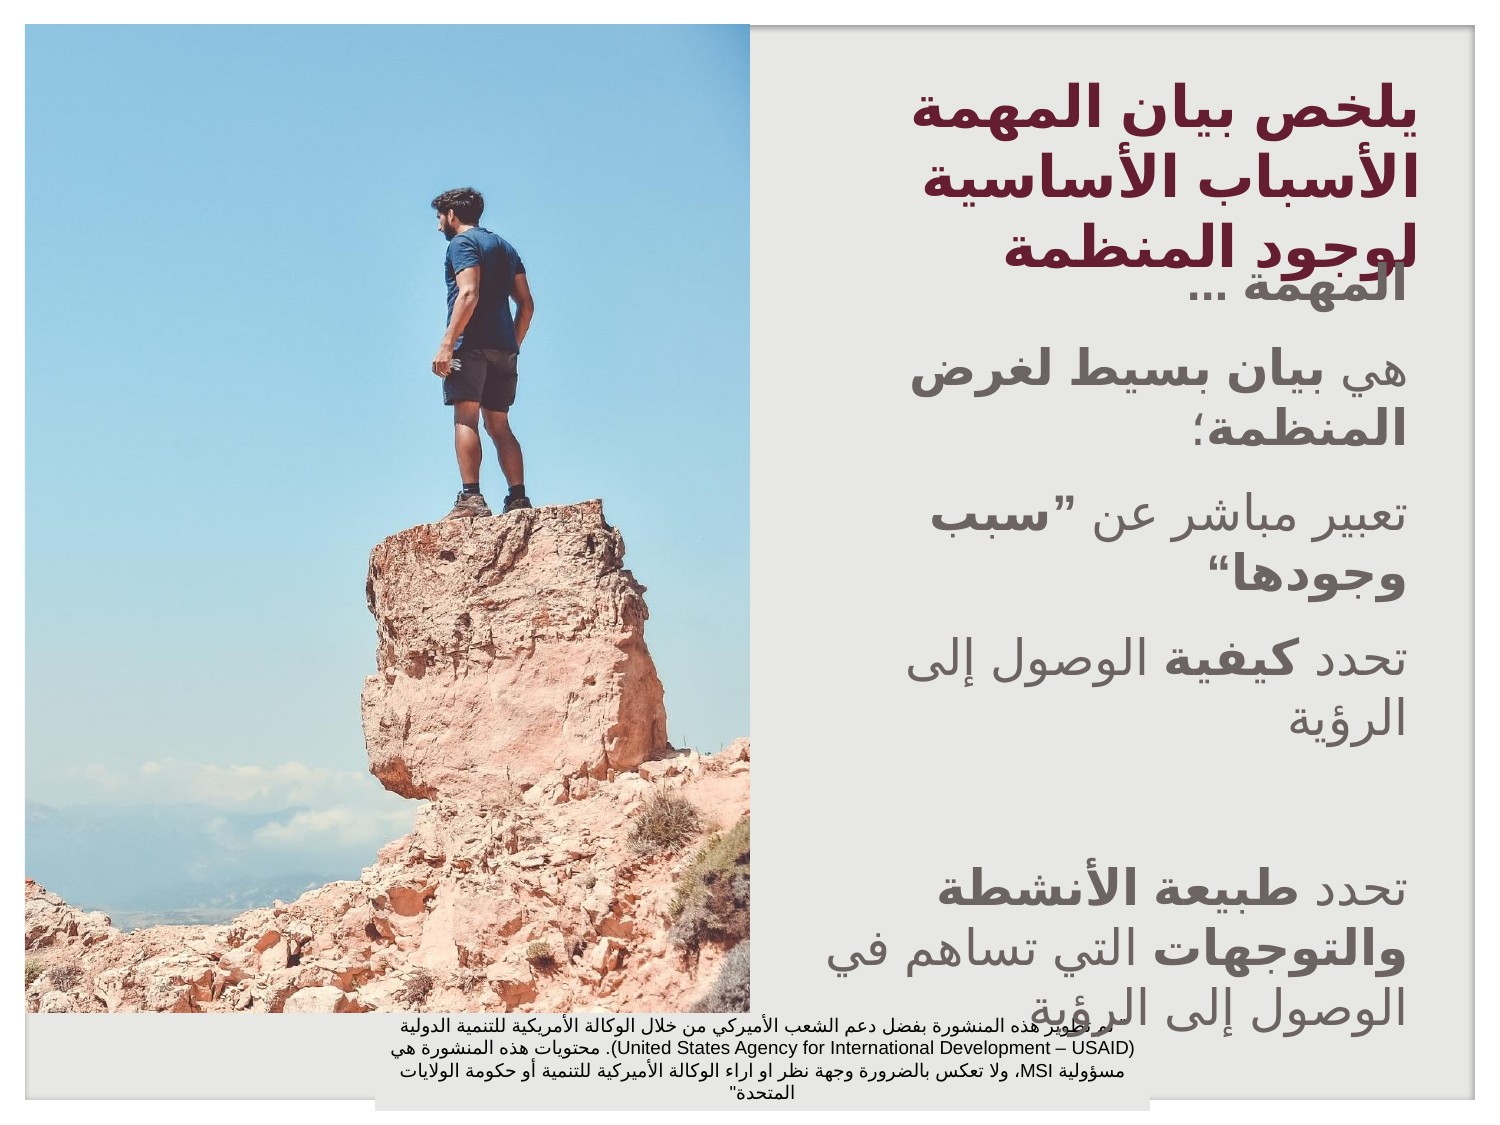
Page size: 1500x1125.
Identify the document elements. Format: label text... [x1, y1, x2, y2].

picture [24, 24, 751, 1013]
text_box المهمة ... هي بيان بسيط لغرض المنظمة؛ تعبير مباشر عن ”سبب وجودها“ تحدد كيفية الوصول إلى الرؤية تحدد طبيعة الأنشطة والتوجهات التي تساهم في الوصول إلى الرؤية [821, 250, 1466, 1036]
title يلخص بيان المهمة الأسباب الأساسية لوجود المنظمة [798, 95, 1436, 253]
